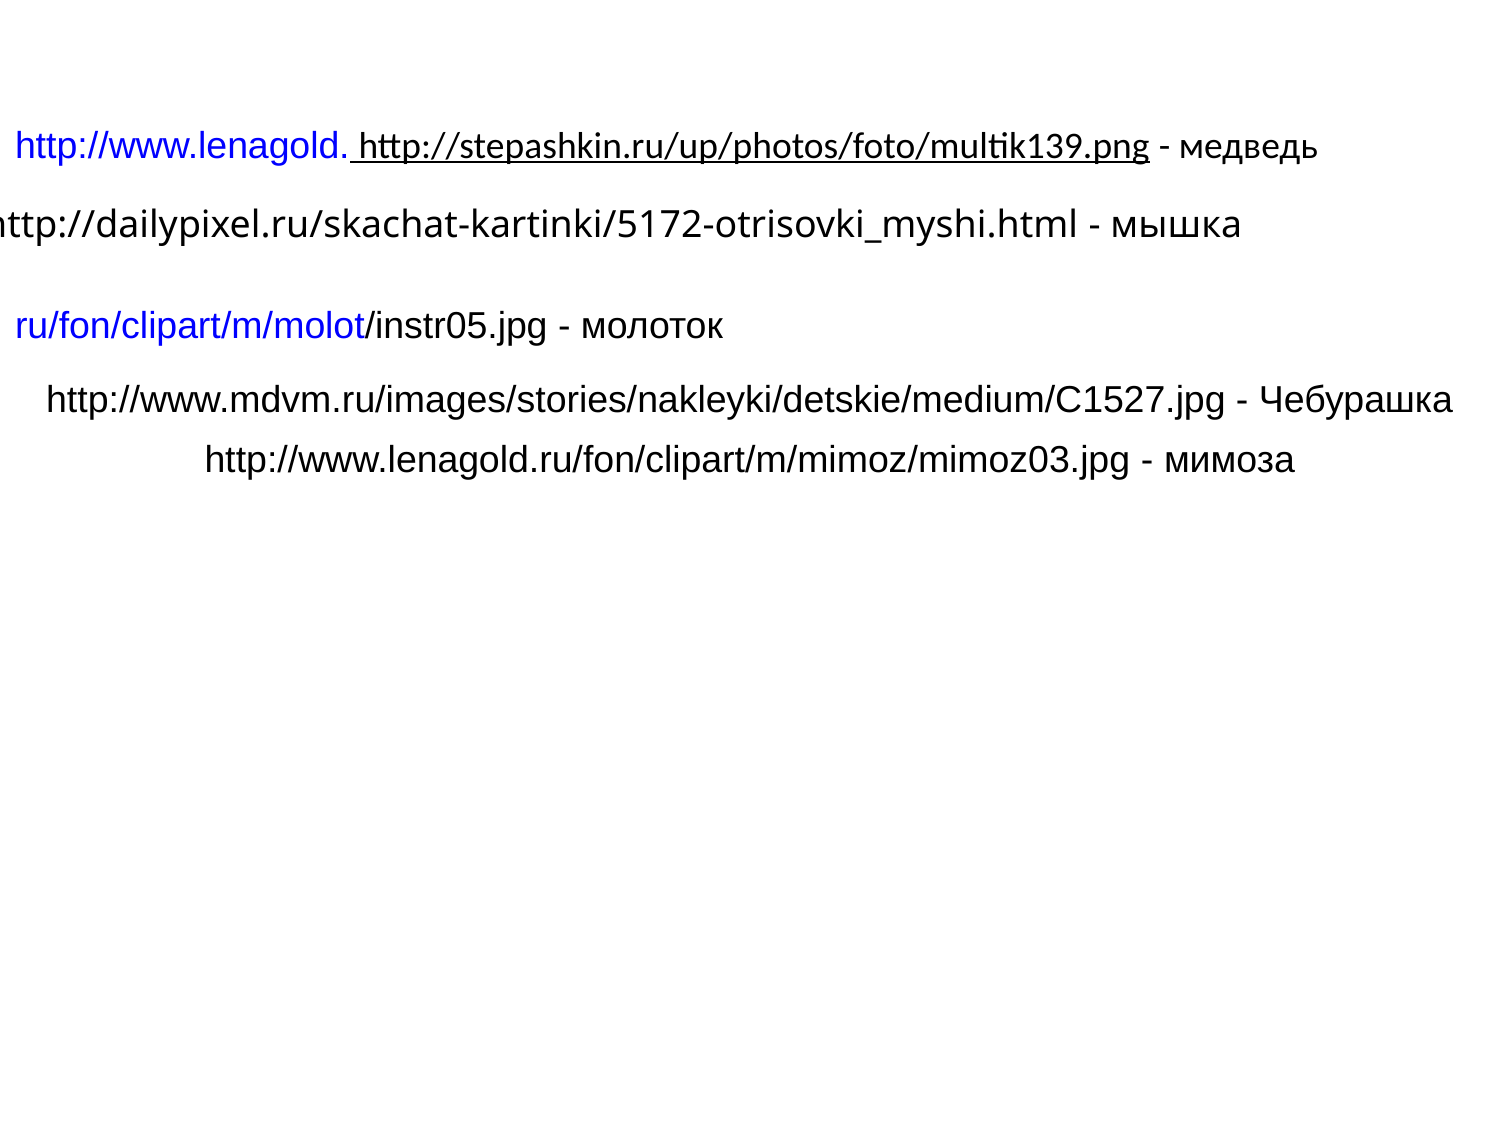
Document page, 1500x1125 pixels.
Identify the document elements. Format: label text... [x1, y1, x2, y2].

text_box http://www.mdvm.ru/images/stories/nakleyki/detskie/medium/C1527.jpg - Чебурашка [31, 367, 1469, 428]
text_box http://www.lenagold.ru/fon/clipart/m/mimoz/mimoz03.jpg - мимоза [189, 427, 1311, 533]
list http://www.lenagold. http://stepashkin.ru/up/photos/foto/multik139.png - медведь ru/fon/clipart/m/molot/instr05.jpg - молоток [0, 113, 1500, 767]
text_box http://dailypixel.ru/skachat-kartinki/5172-otrisovki_myshi.html - мышка [0, 0, 1258, 303]
